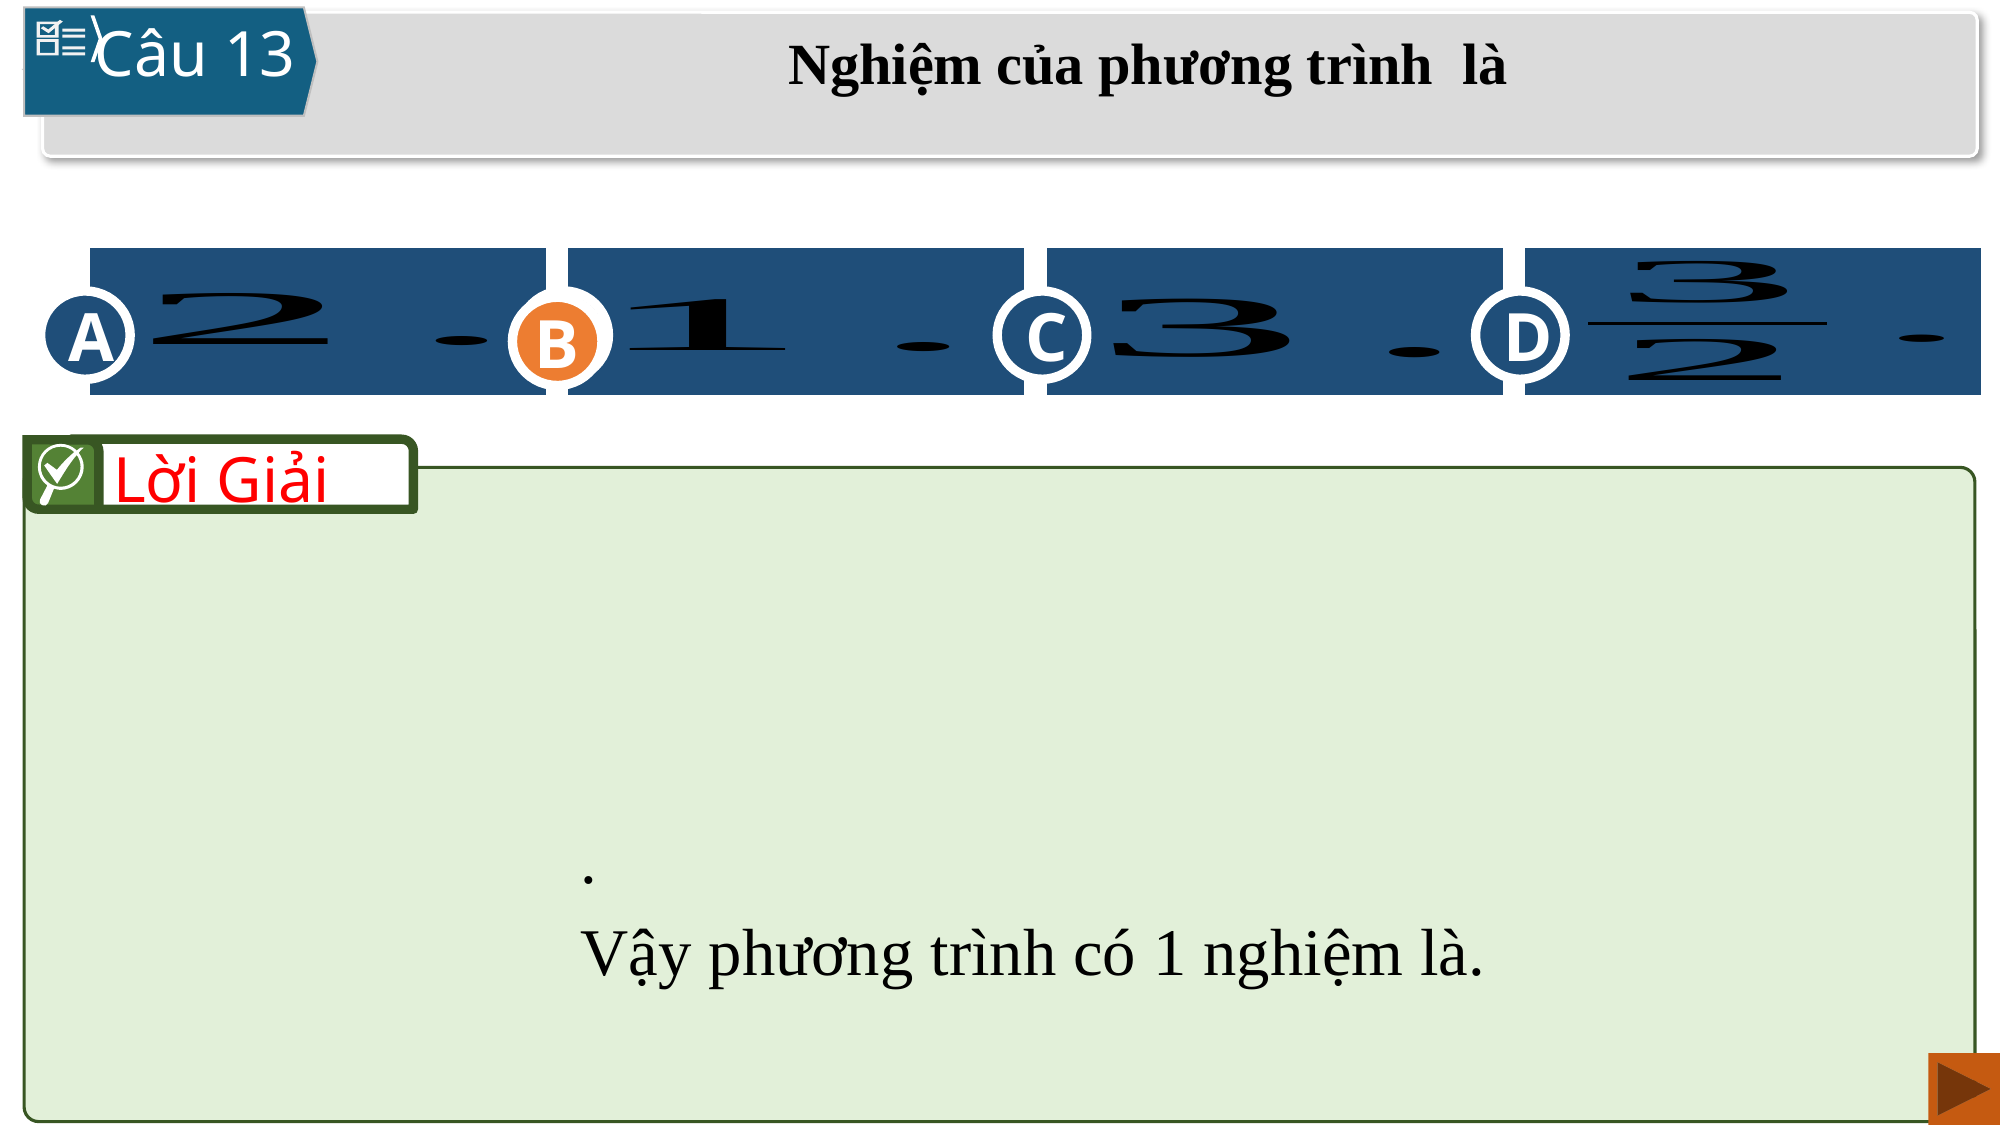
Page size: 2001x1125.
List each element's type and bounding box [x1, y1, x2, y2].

text_box [24, 6, 2000, 157]
text_box [1927, 1052, 2000, 1125]
text_box [24, 432, 1975, 1122]
text_box [40, 246, 1983, 397]
